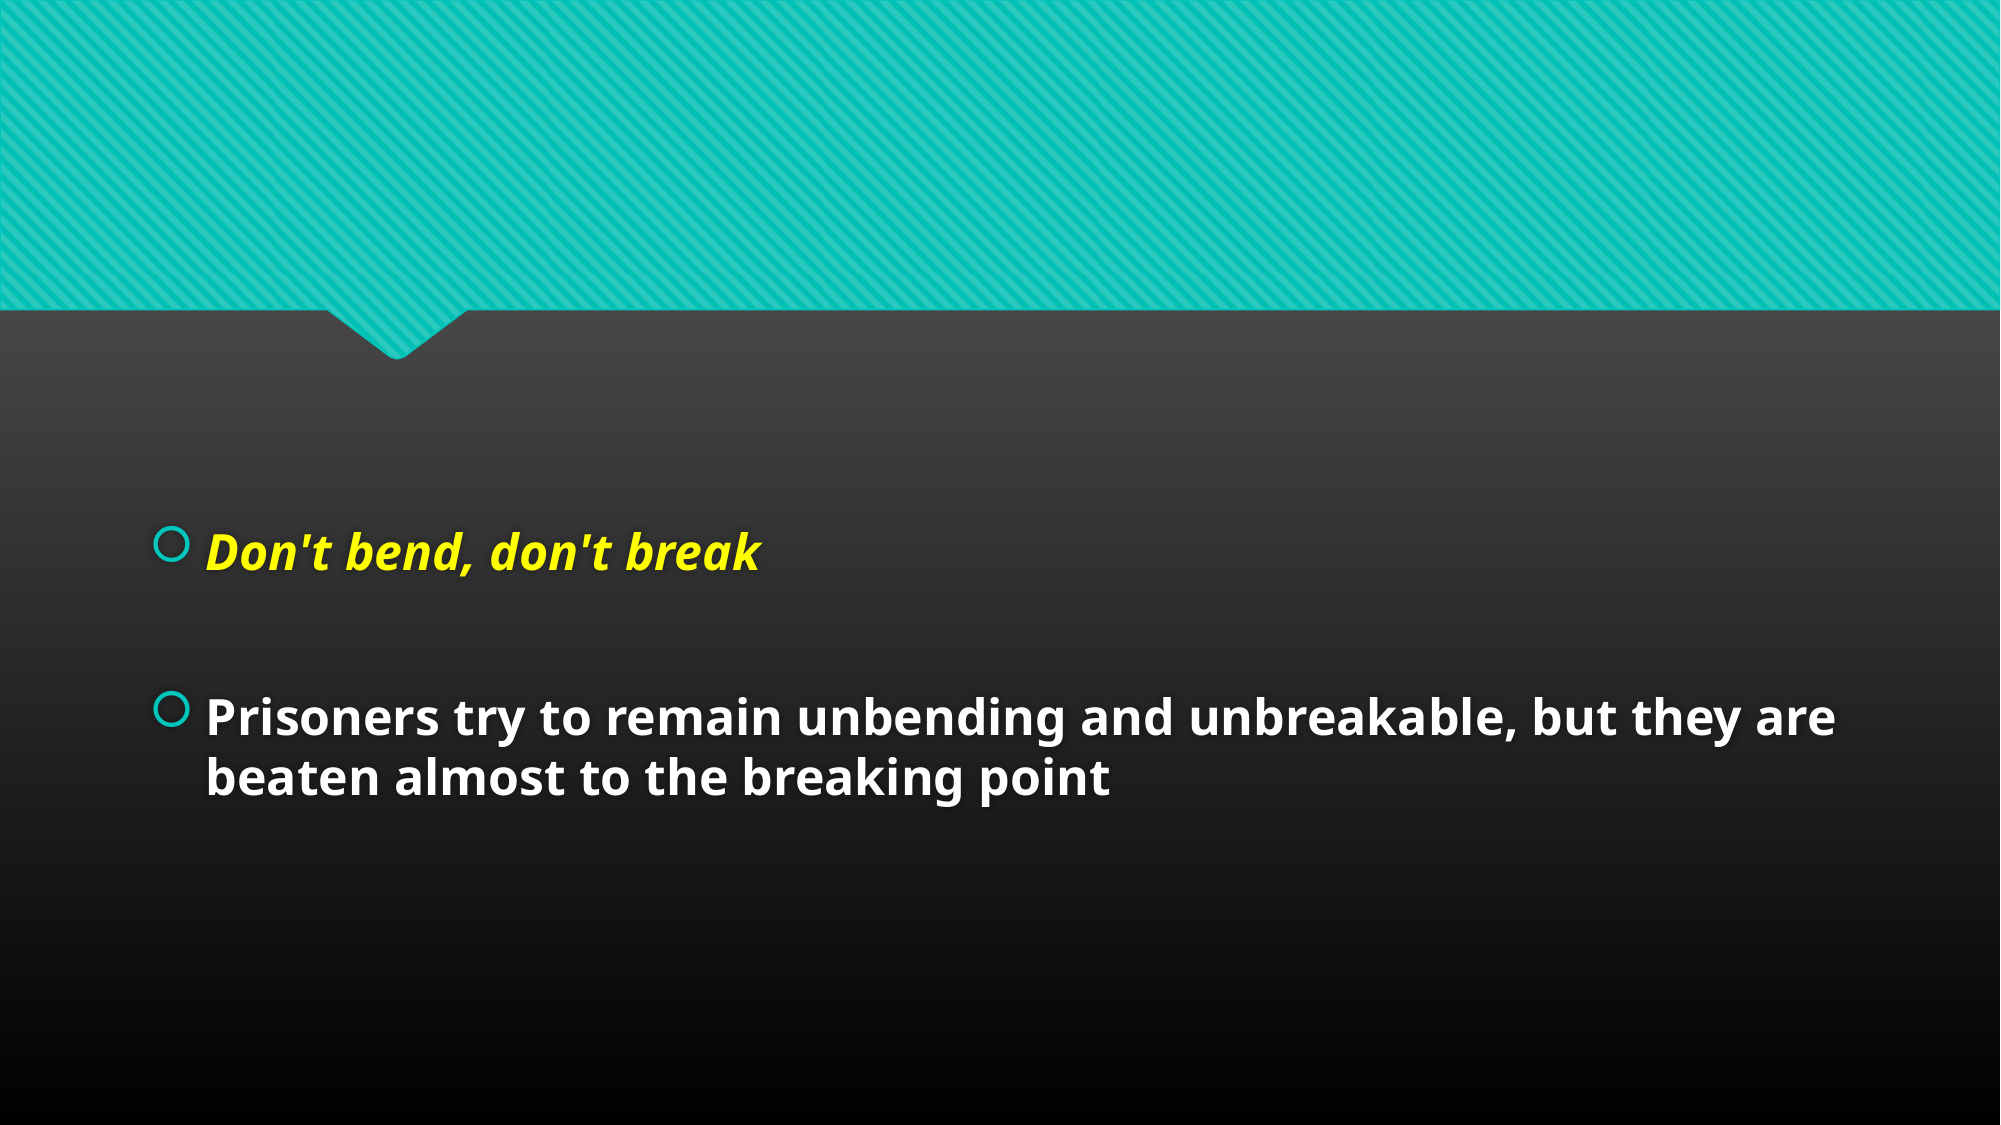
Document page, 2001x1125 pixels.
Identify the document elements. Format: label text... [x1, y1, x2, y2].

list Don't bend, don't break Prisoners try to remain unbending and unbreakable, but they are beaten almost to the breaking point [134, 364, 1866, 962]
